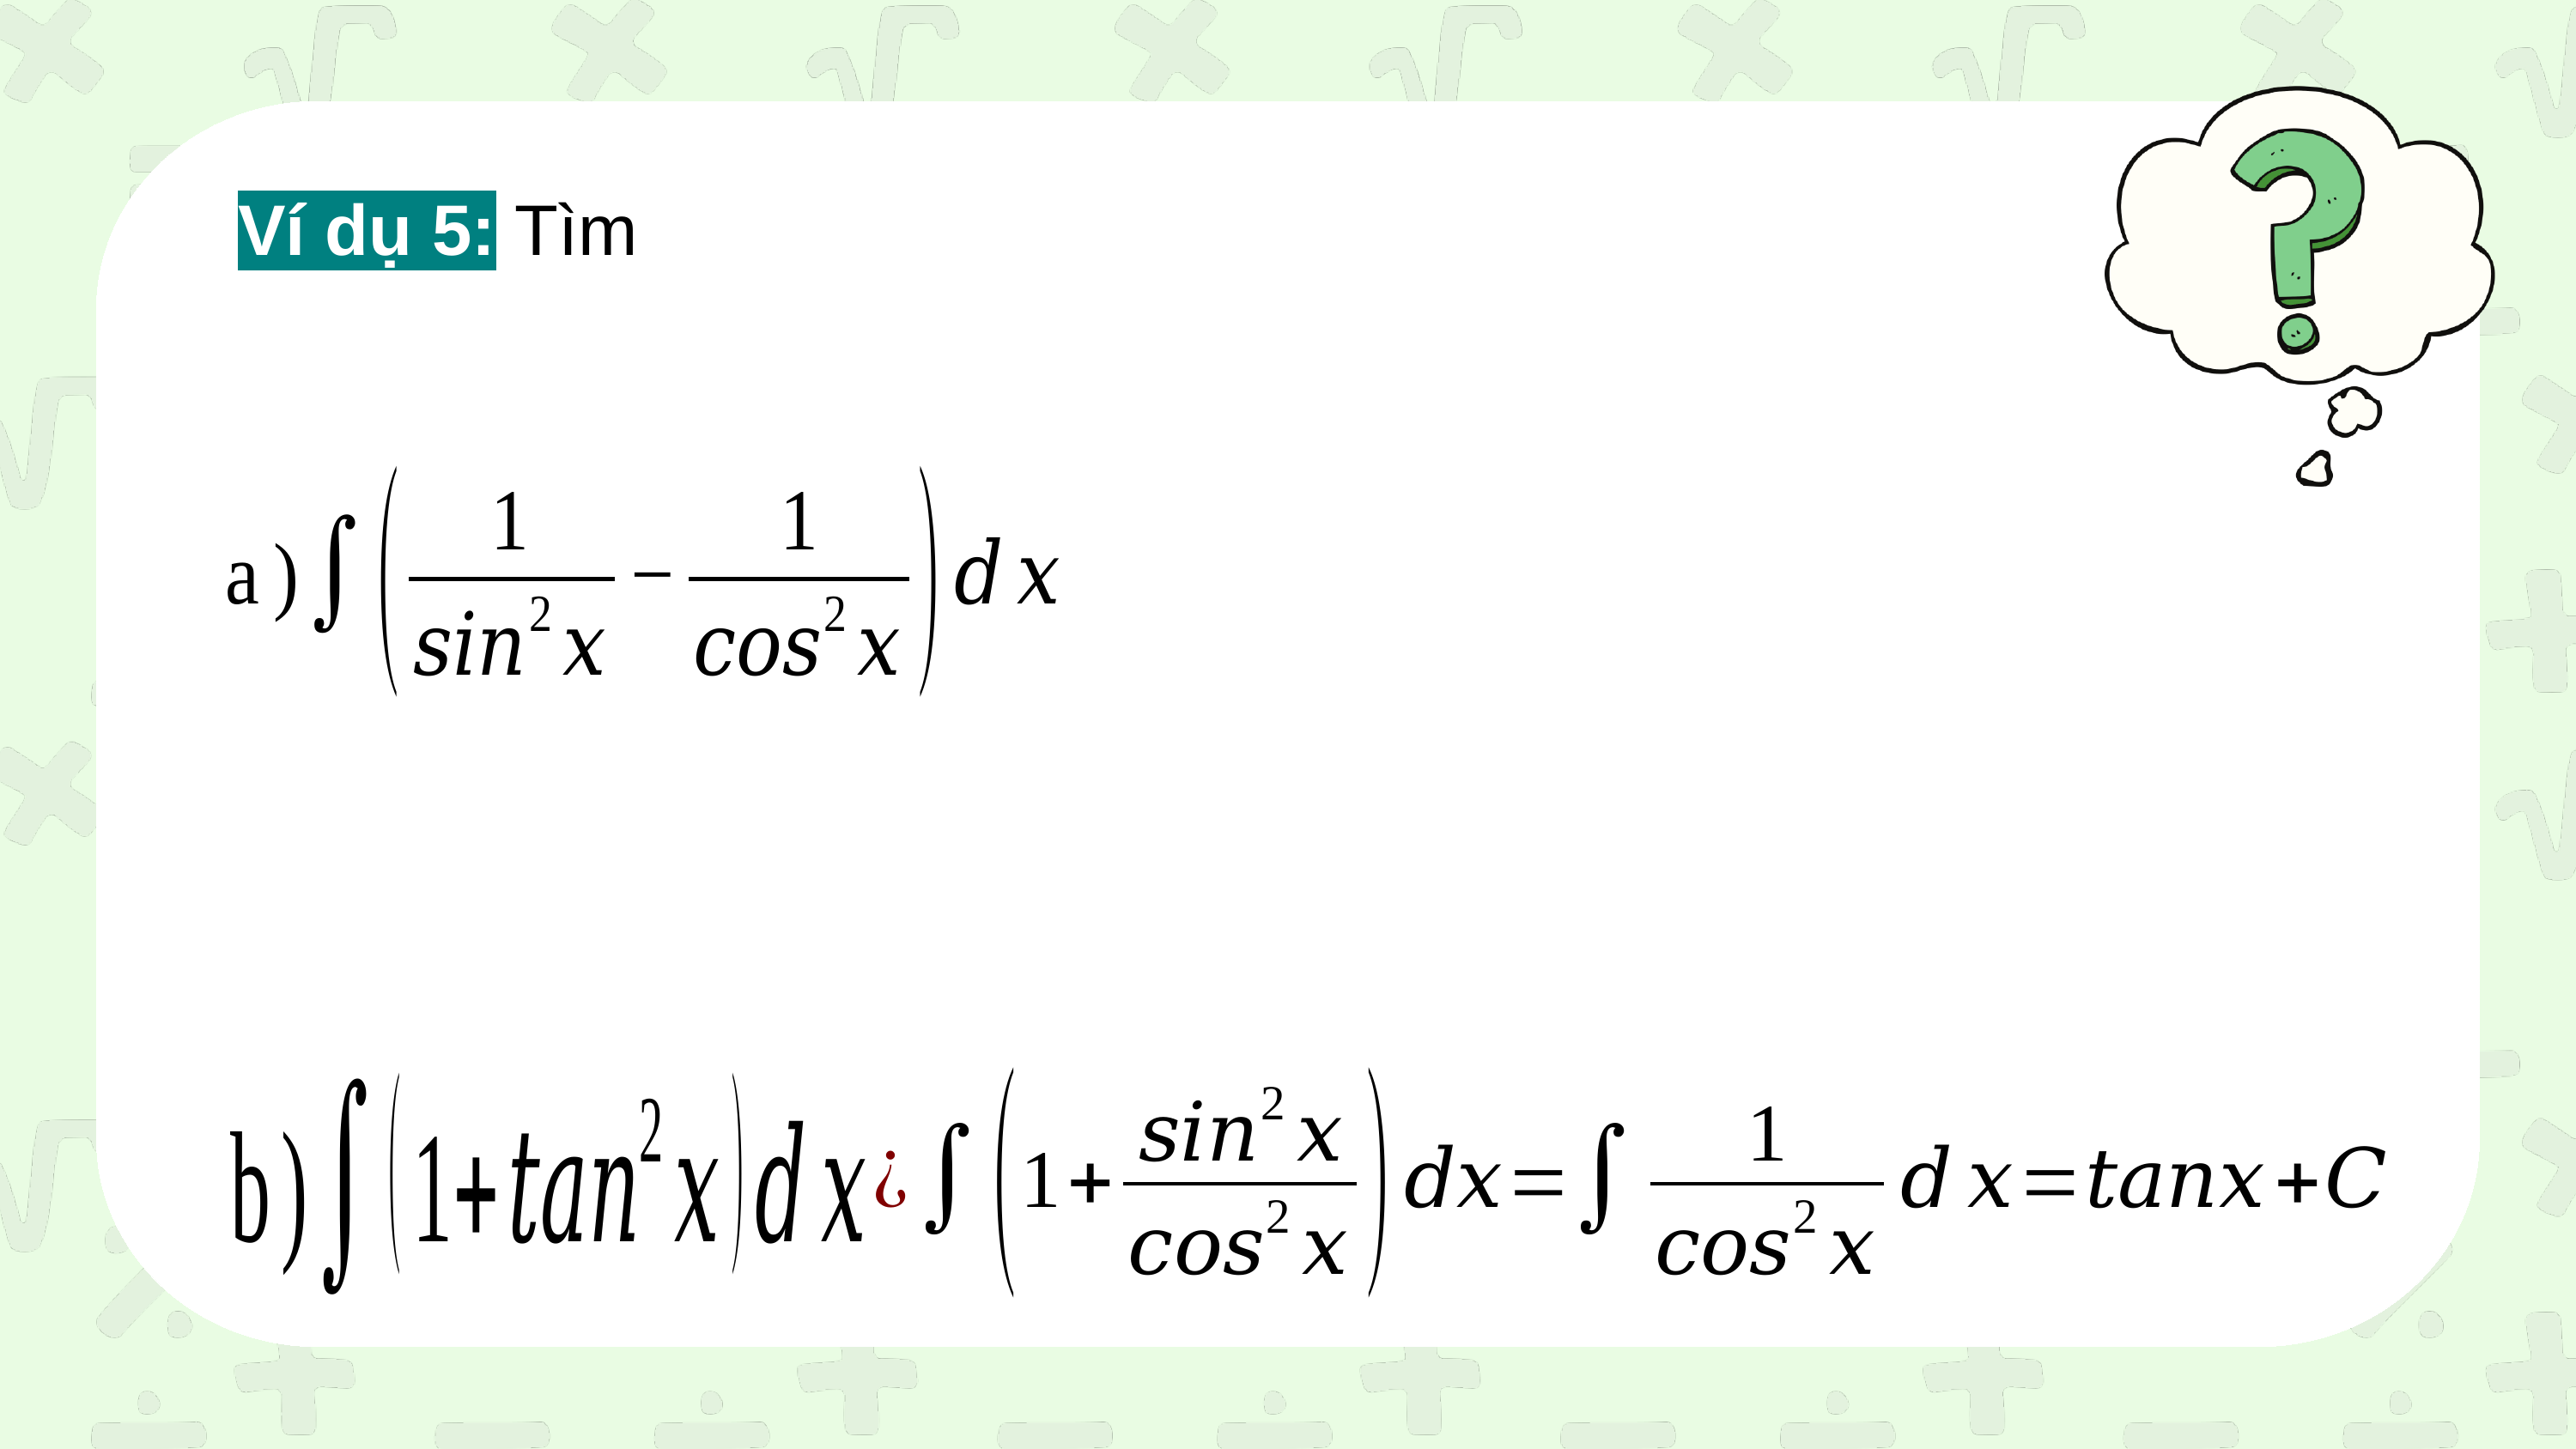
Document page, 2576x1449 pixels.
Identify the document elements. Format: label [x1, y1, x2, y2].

text_box [0, 0, 2576, 1449]
text_box [96, 100, 2480, 1347]
picture [2105, 69, 2495, 487]
